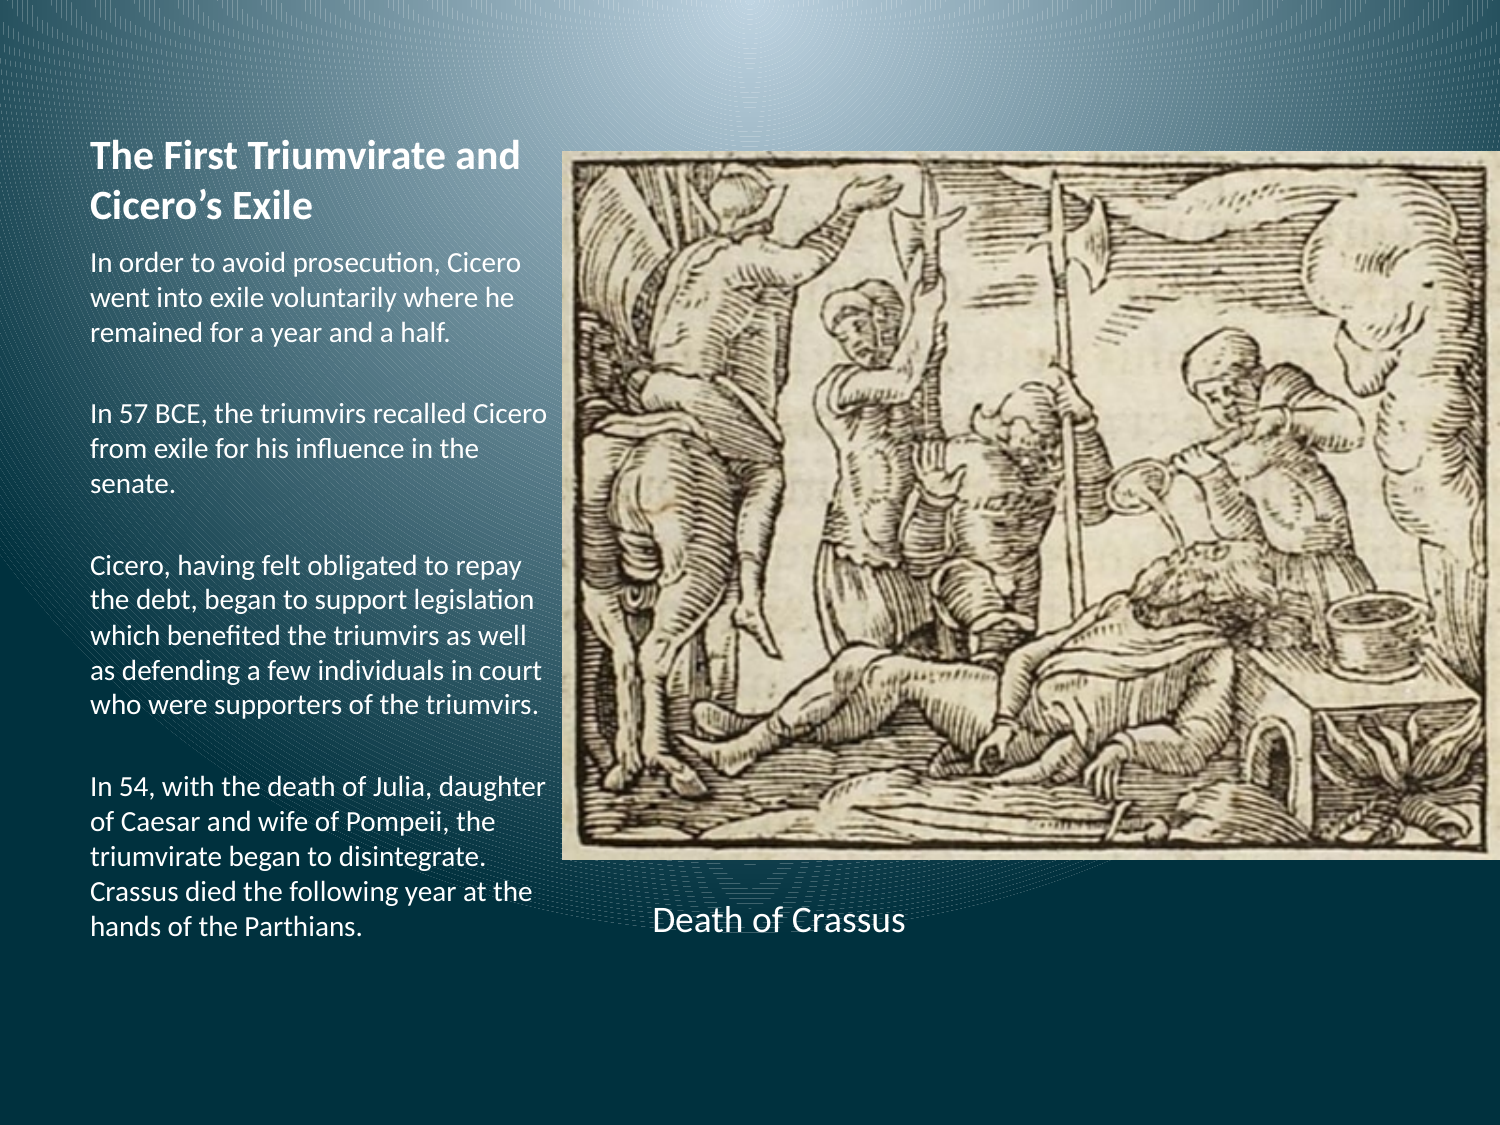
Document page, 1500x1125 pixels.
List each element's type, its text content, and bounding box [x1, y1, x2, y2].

list In order to avoid prosecution, Cicero went into exile voluntarily where he remained for a year and a half. In 57 BCE, the triumvirs recalled Cicero from exile for his influence in the senate. Cicero, having felt obligated to repay the debt, began to support legislation which benefited the triumvirs as well as defending a few individuals in court who were supporters of the triumvirs. In 54, with the death of Julia, daughter of Caesar and wife of Pompeii, the triumvirate began to disintegrate. Crassus died the following year at the hands of the Parthians. [75, 235, 569, 1005]
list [562, 150, 1500, 861]
text_box Death of Crassus [637, 887, 1450, 948]
title The First Triumvirate and Cicero’s Exile [75, 44, 569, 235]
picture [994, 866, 1019, 871]
